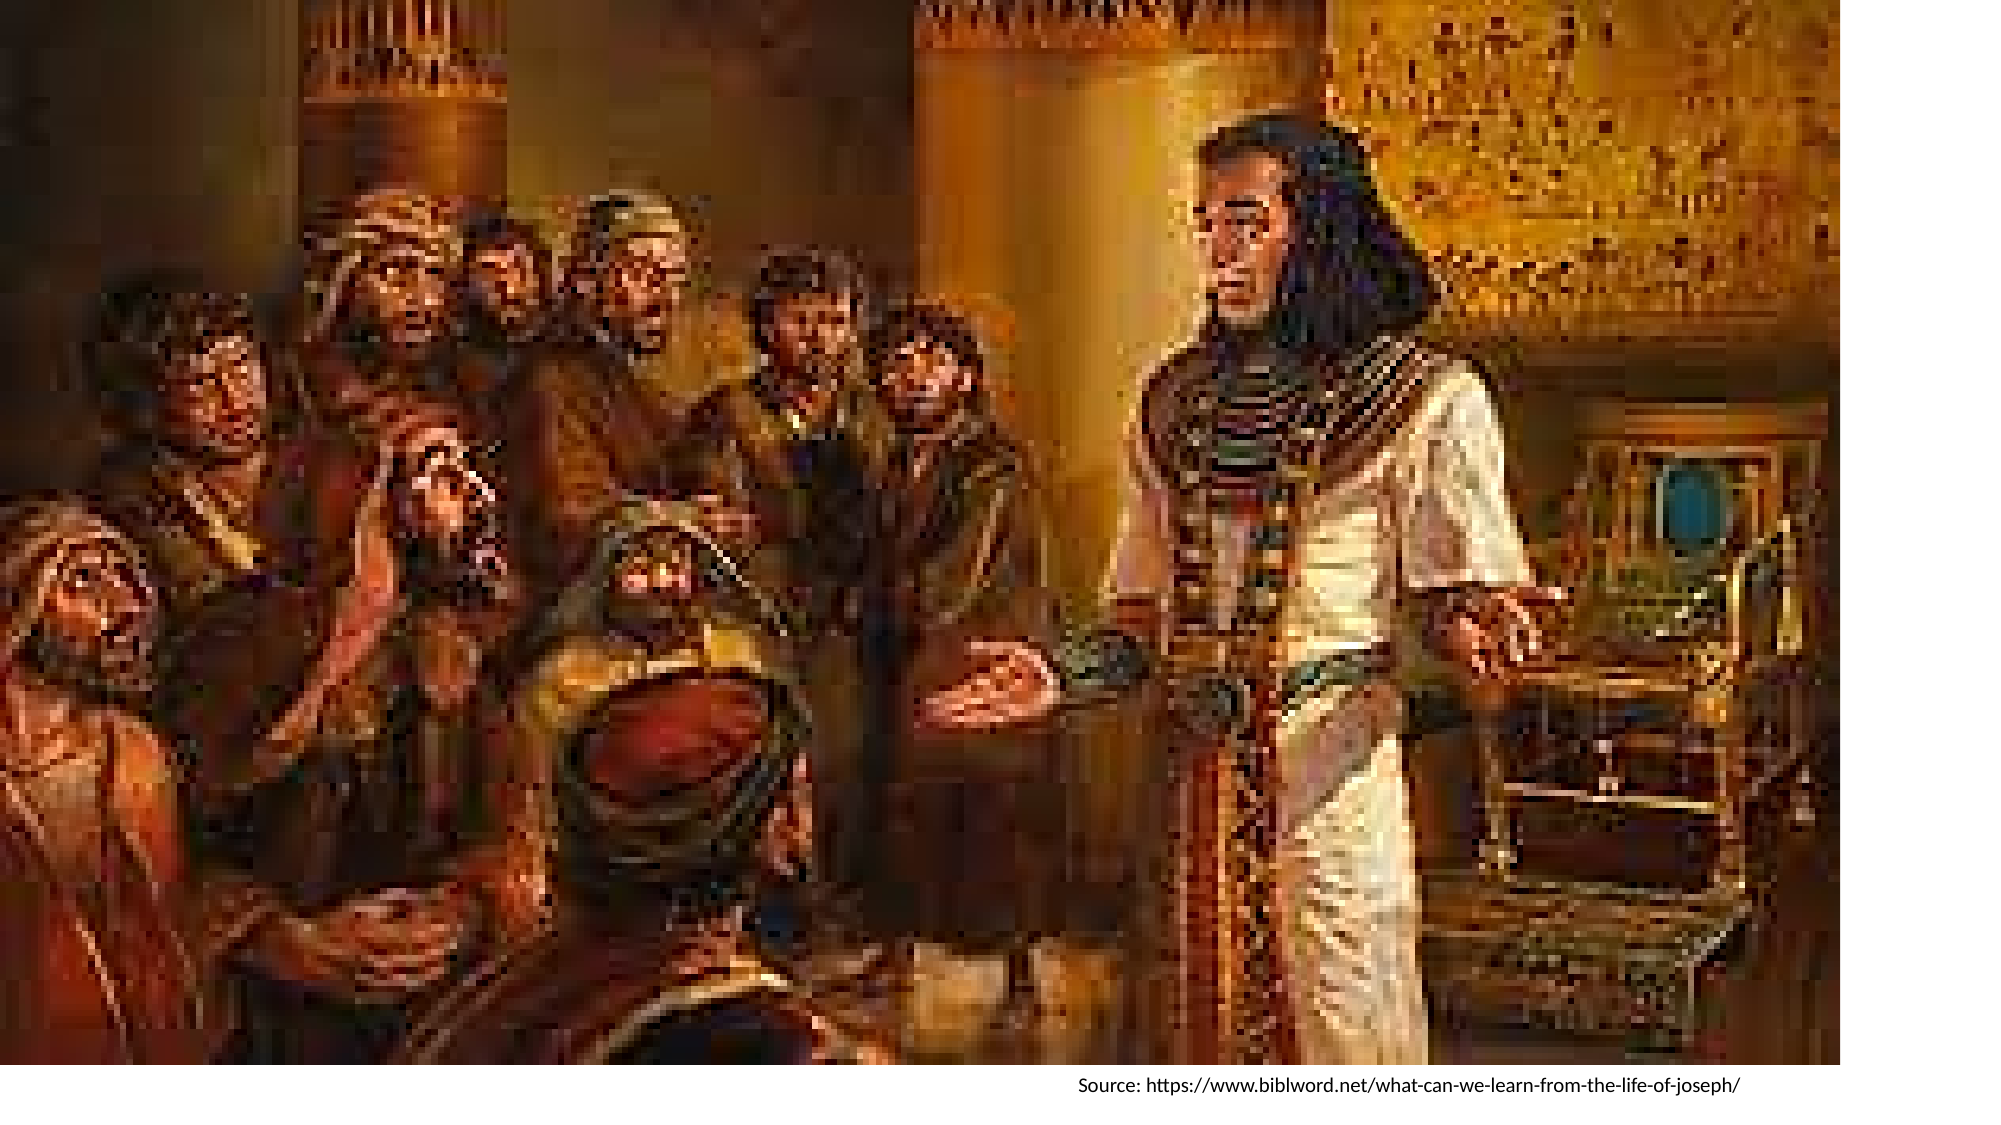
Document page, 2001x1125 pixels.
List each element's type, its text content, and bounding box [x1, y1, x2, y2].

picture [0, 0, 1841, 1065]
text_box Source: https://www.biblword.net/what-can-we-learn-from-the-life-of-joseph/ [1063, 1064, 1868, 1105]
